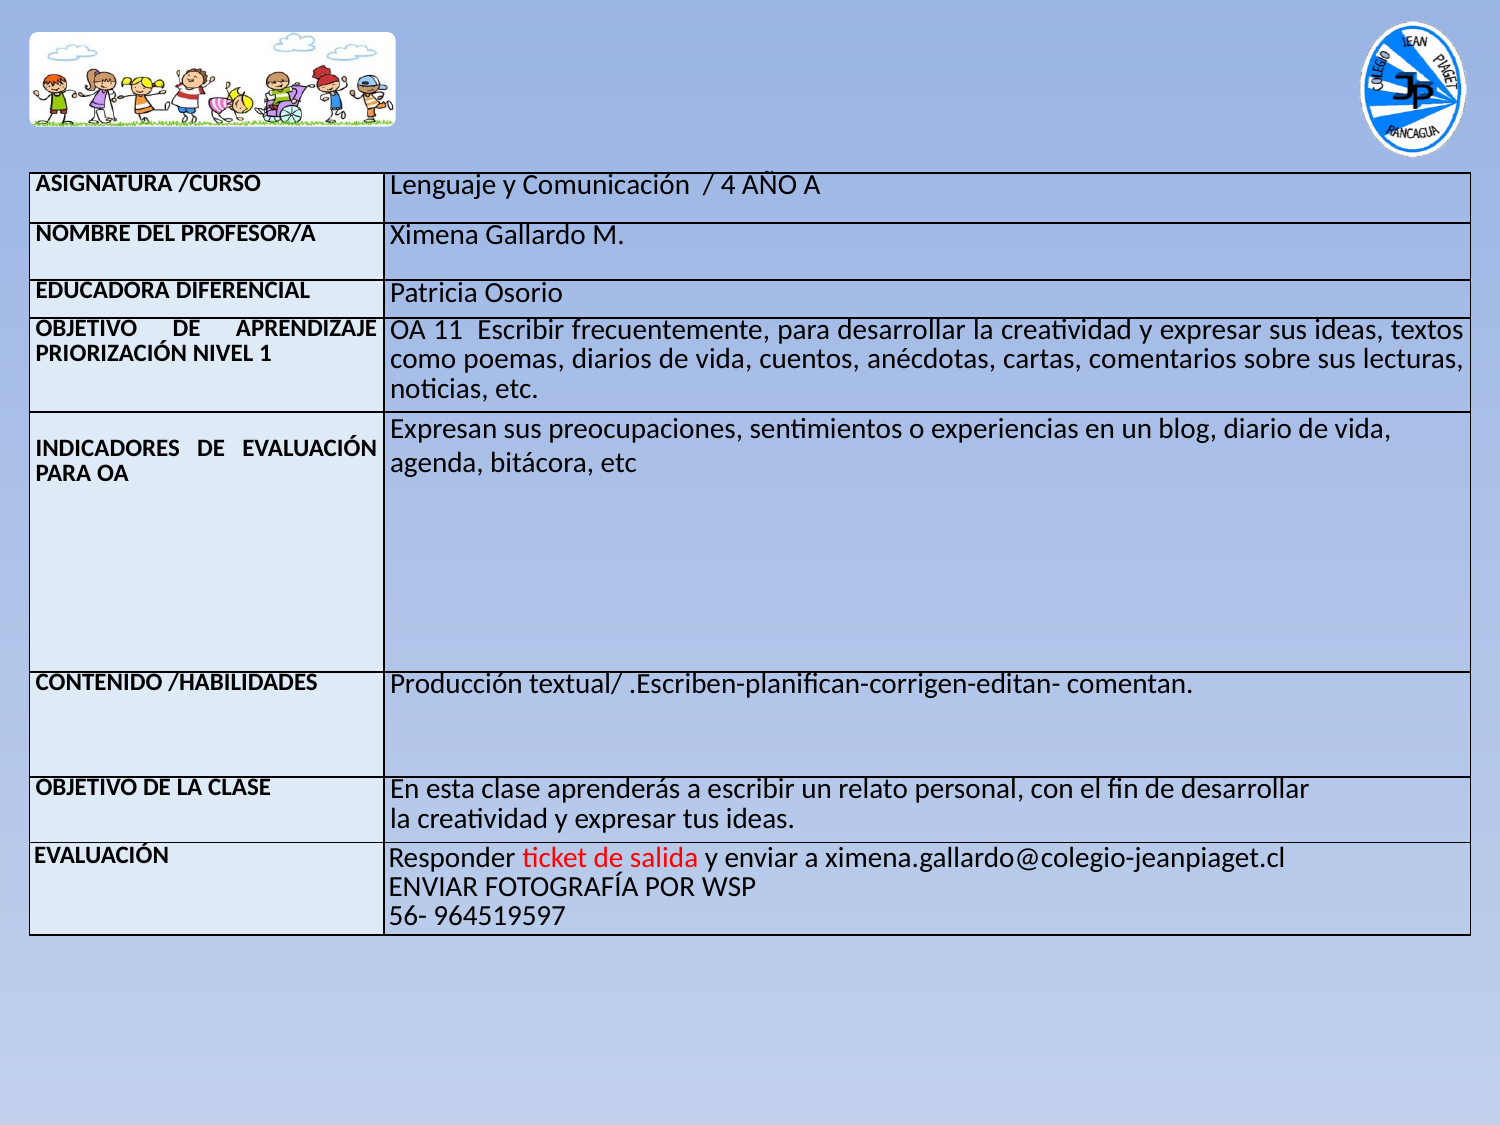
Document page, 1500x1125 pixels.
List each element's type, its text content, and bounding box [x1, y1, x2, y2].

table_cell CONTENIDO /HABILIDADES [30, 673, 383, 776]
table_cell Responder ticket de salida y enviar a ximena.gallardo@colegio-jeanpiaget.cl ENVIAR FOTOGRAFÍA POR WSP 56- 964519597 [385, 843, 1470, 934]
table_cell EVALUACIÓN [30, 843, 383, 934]
table_cell Expresan sus preocupaciones, sentimientos o experiencias en un blog, diario de vida, agenda, bitácora, etc [385, 413, 1470, 671]
picture [1334, 18, 1497, 160]
table_cell Patricia Osorio [385, 281, 1470, 317]
table_cell Ximena Gallardo M. [385, 224, 1470, 279]
table_cell NOMBRE DEL PROFESOR/A [30, 224, 383, 279]
picture [29, 31, 396, 127]
table_cell EDUCADORA DIFERENCIAL [30, 281, 383, 317]
table_header ASIGNATURA /CURSO [30, 174, 383, 222]
table_cell INDICADORES DE EVALUACIÓN PARA OA [30, 413, 383, 671]
table_cell Producción textual/ .Escriben-planifican-corrigen-editan- comentan. [385, 673, 1470, 776]
table_cell OBJETIVO DE APRENDIZAJE PRIORIZACIÓN NIVEL 1 [30, 319, 383, 411]
table_cell OBJETIVO DE LA CLASE [30, 778, 383, 842]
table_cell En esta clase aprenderás a escribir un relato personal, con el fin de desarrollar la creatividad y expresar tus ideas. [385, 778, 1470, 842]
table_cell OA 11 Escribir frecuentemente, para desarrollar la creatividad y expresar sus ideas, textos como poemas, diarios de vida, cuentos, anécdotas, cartas, comentarios sobre sus lecturas, noticias, etc. [385, 319, 1470, 411]
table_header Lenguaje y Comunicación / 4 AÑO A [385, 174, 1470, 222]
